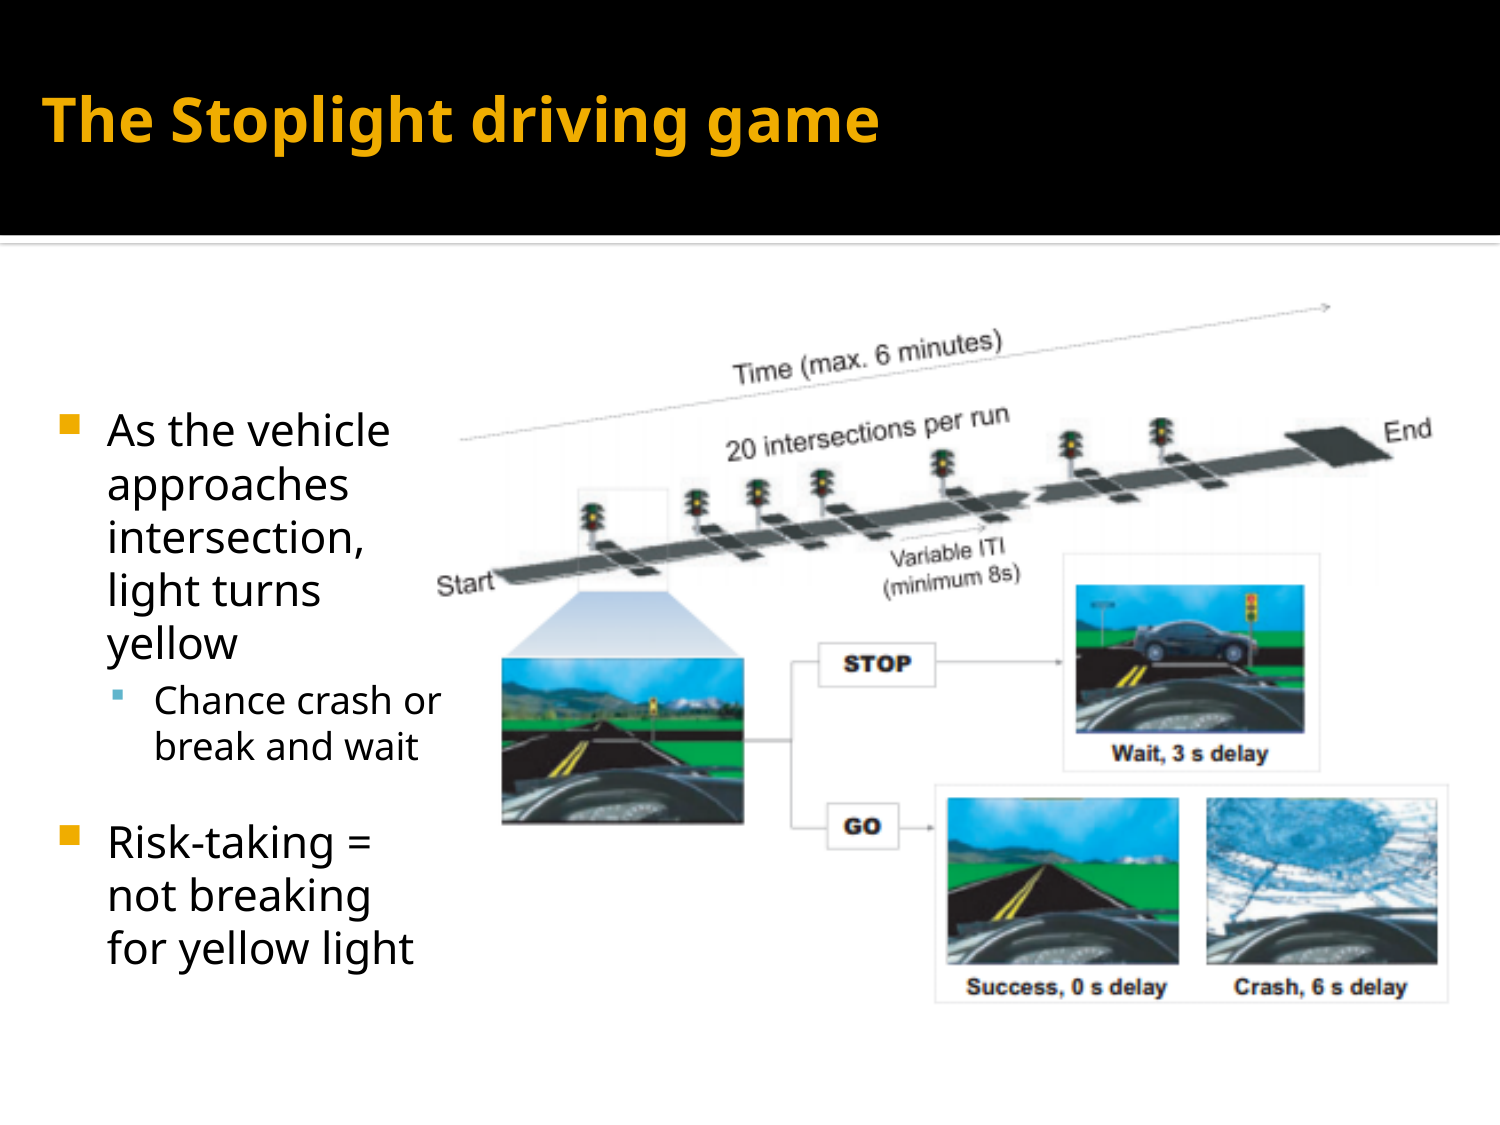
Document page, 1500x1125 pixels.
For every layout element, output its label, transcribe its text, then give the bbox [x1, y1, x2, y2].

picture [436, 249, 1500, 1025]
list As the vehicle approaches intersection, light turns yellow Chance crash or break and wait Risk-taking = not breaking for yellow light [22, 387, 431, 1025]
title The Stoplight driving game [3, 59, 913, 175]
